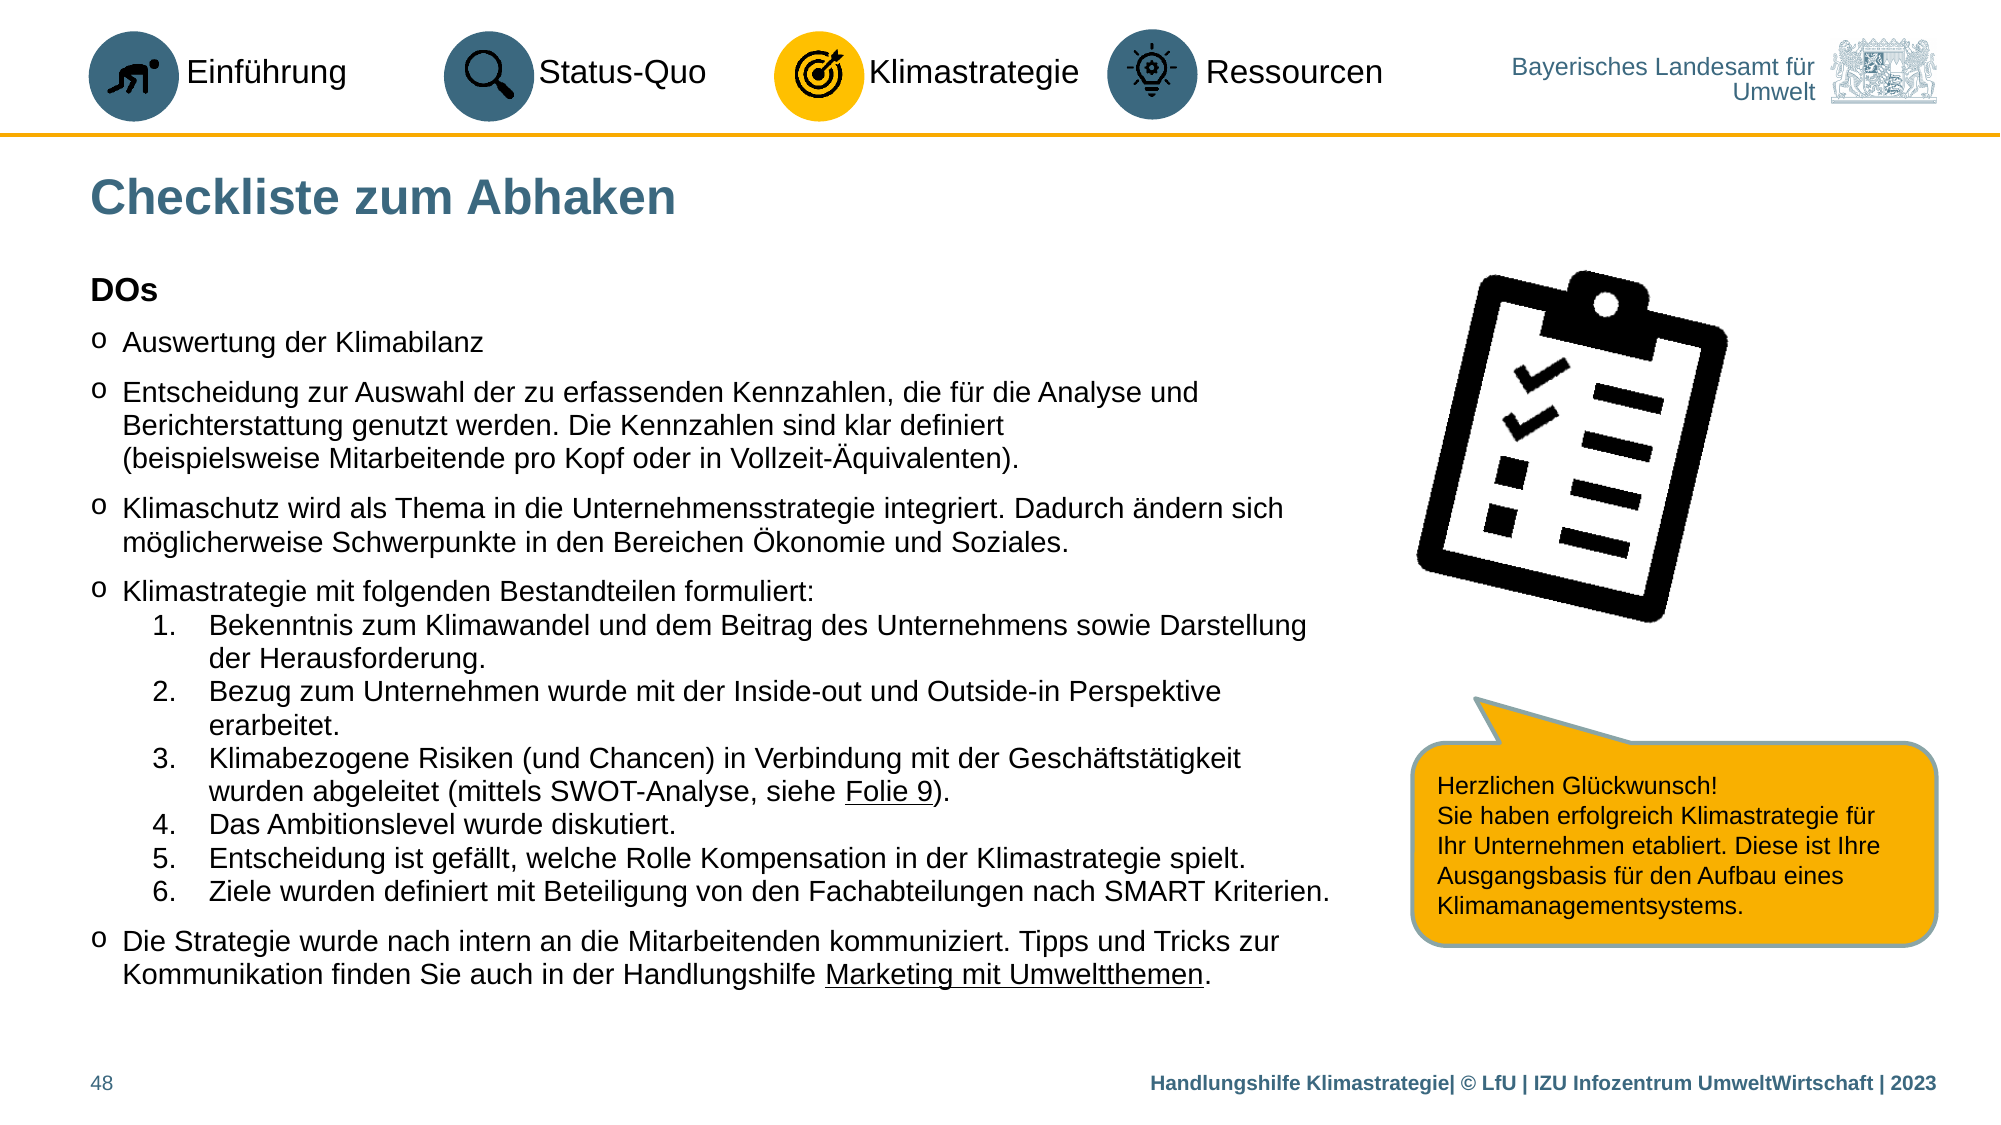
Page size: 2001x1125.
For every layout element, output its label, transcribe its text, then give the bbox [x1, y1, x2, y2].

list DOs Auswertung der Klimabilanz Entscheidung zur Auswahl der zu erfassenden Kennzahlen, die für die Analyse und Berichterstattung genutzt werden. Die Kennzahlen sind klar definiert (beispielsweise Mitarbeitende pro Kopf oder in Vollzeit-Äquivalenten). Klimaschutz wird als Thema in die Unternehmensstrategie integriert. Dadurch ändern sich möglicherweise Schwerpunkte in den Bereichen Ökonomie und Soziales. Klimastrategie mit folgenden Bestandteilen formuliert: Bekenntnis zum Klimawandel und dem Beitrag des Unternehmens sowie Darstellung der Herausforderung. Bezug zum Unternehmen wurde mit der Inside-out und Outside-in Perspektive erarbeitet. Klimabezogene Risiken (und Chancen) in Verbindung mit der Geschäftstätigkeit wurden abgeleitet (mittels SWOT-Analyse, siehe Folie 9). Das Ambitionslevel wurde diskutiert. Entscheidung ist gefällt, welche Rolle Kompensation in der Klimastrategie spielt. Ziele wurden definiert mit Beteiligung von den Fachabteilungen nach SMART Kriterien. Die Strategie wurde nach intern an die Mitarbeitenden kommuniziert. Tipps und Tricks zur Kommunikation finden Sie auch in der Handlungshilfe Marketing mit Umweltthemen. [90, 267, 1339, 1038]
title Checkliste zum Abhaken [90, 153, 1937, 236]
picture [459, 44, 519, 104]
footer Handlungshilfe Klimastrategie| © LfU | IZU Infozentrum UmweltWirtschaft | 2023 [888, 1062, 1937, 1109]
picture [1830, 38, 1937, 104]
picture [1122, 40, 1182, 100]
picture [103, 46, 163, 106]
picture [789, 43, 849, 103]
slide_number 48 [90, 1062, 196, 1109]
picture [1338, 200, 1812, 673]
text_box Herzlichen Glückwunsch! Sie haben erfolgreich Klimastrategie für Ihr Unternehmen etabliert. Diese ist Ihre Ausgangsbasis für den Aufbau eines Klimamanagementsystems. [1410, 696, 1939, 948]
